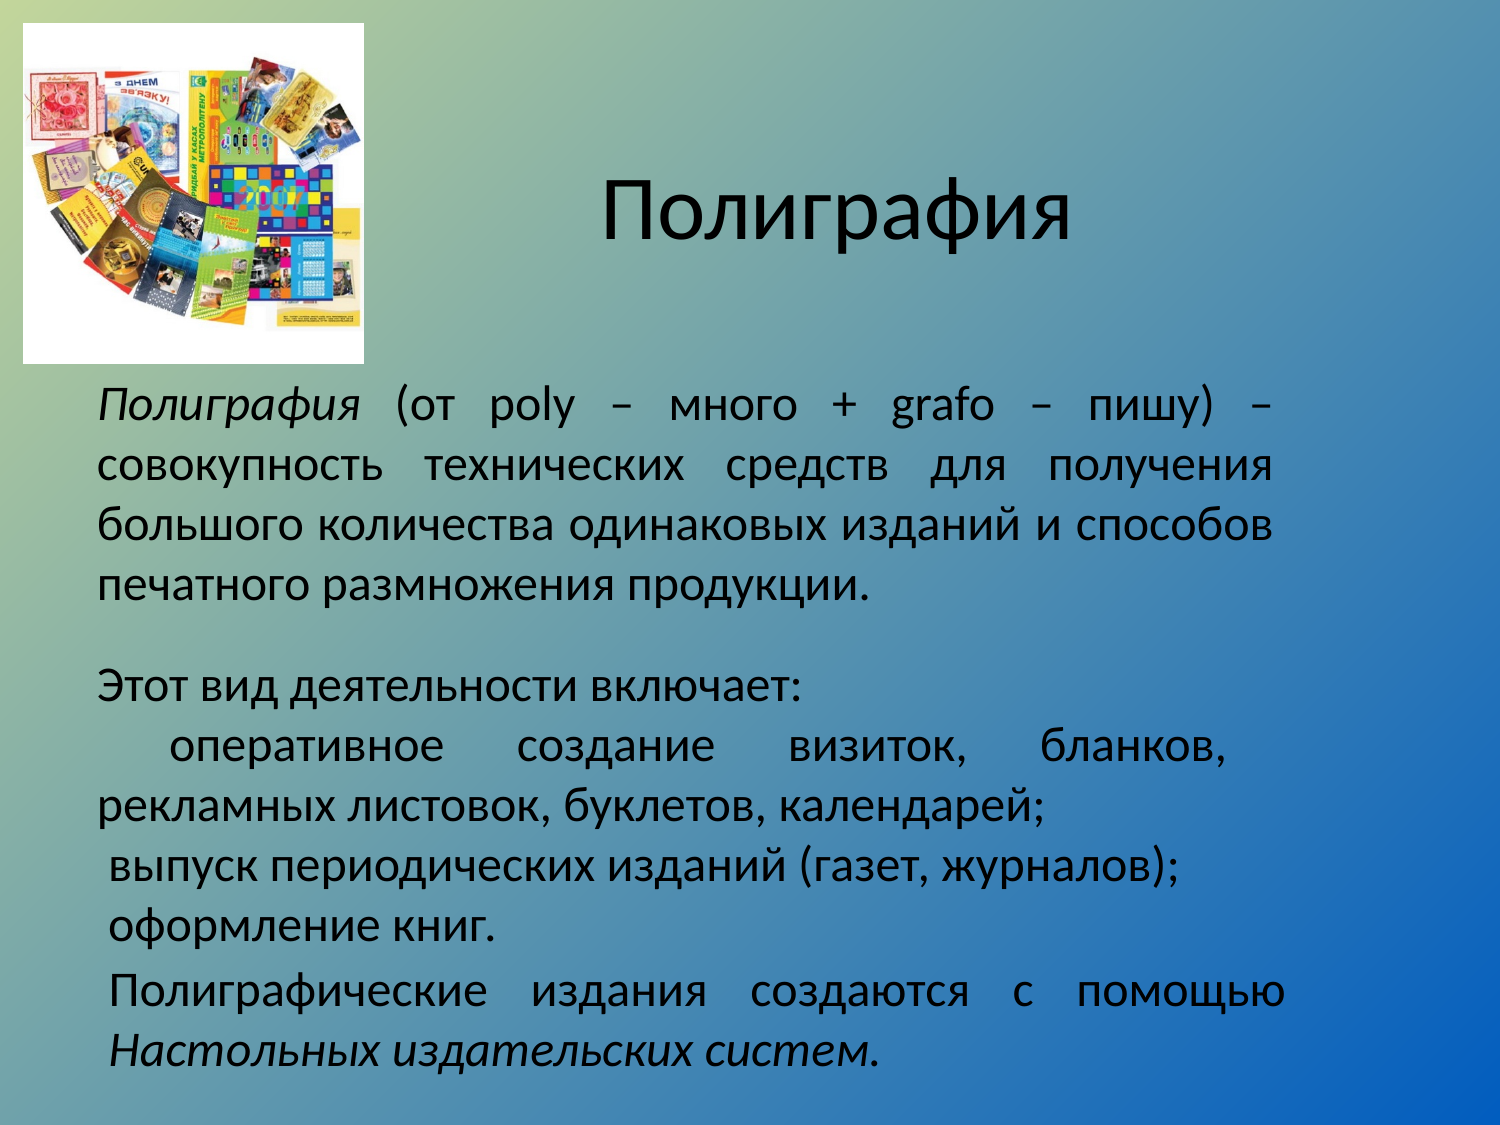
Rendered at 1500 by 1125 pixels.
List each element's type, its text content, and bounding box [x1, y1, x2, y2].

text_box Полиграфия [585, 140, 1348, 266]
text_box Этот вид деятельности включает: оперативное создание визиток, бланков, рекламных листовок, буклетов, календарей; выпуск периодических изданий (газет, журналов); оформление книг. [82, 644, 1243, 960]
picture [23, 23, 364, 364]
text_box Полиграфия (от poly – много + grafo – пишу) – совокупность технических средств для получения большого количества одинаковых изданий и способов печатного размножения продукции. [82, 363, 1289, 678]
text_box Полиграфические издания создаются с помощью Настольных издательских систем. [93, 949, 1301, 1084]
